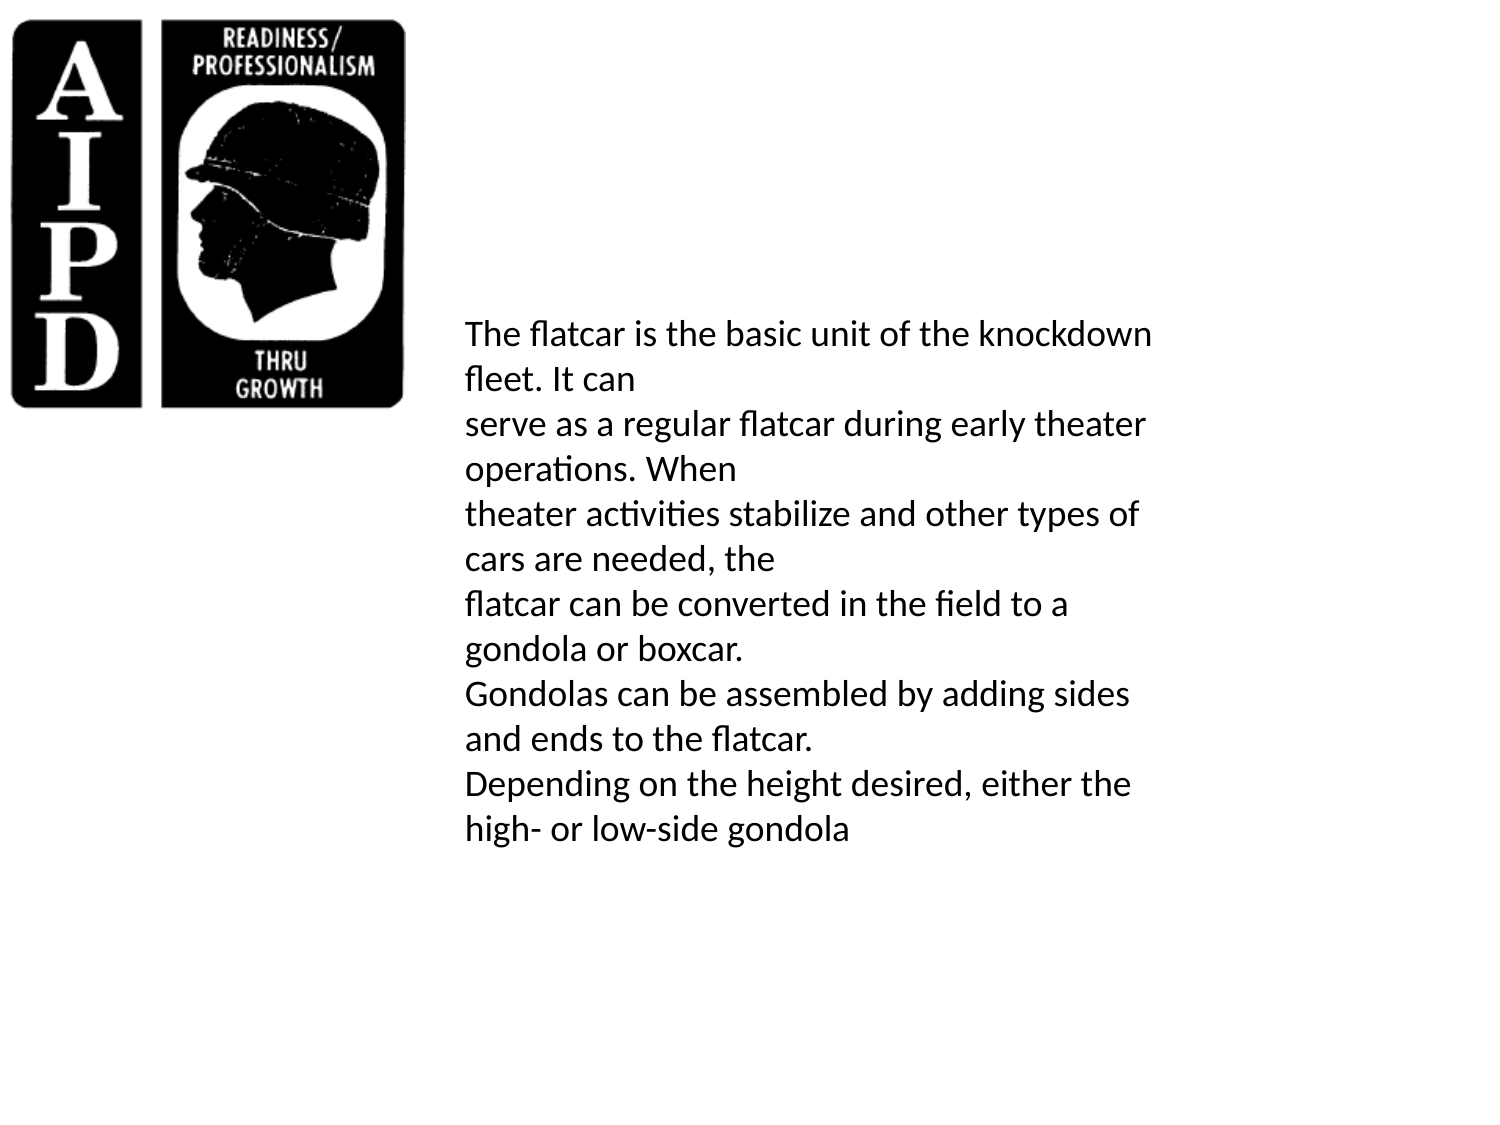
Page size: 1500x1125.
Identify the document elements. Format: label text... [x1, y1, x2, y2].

picture [8, 12, 406, 415]
text_box The flatcar is the basic unit of the knockdown fleet. It can serve as a regular flatcar during early theater operations. When theater activities stabilize and other types of cars are needed, the flatcar can be converted in the field to a gondola or boxcar. Gondolas can be assembled by adding sides and ends to the flatcar. Depending on the height desired, either the high- or low-side gondola [449, 301, 1200, 857]
